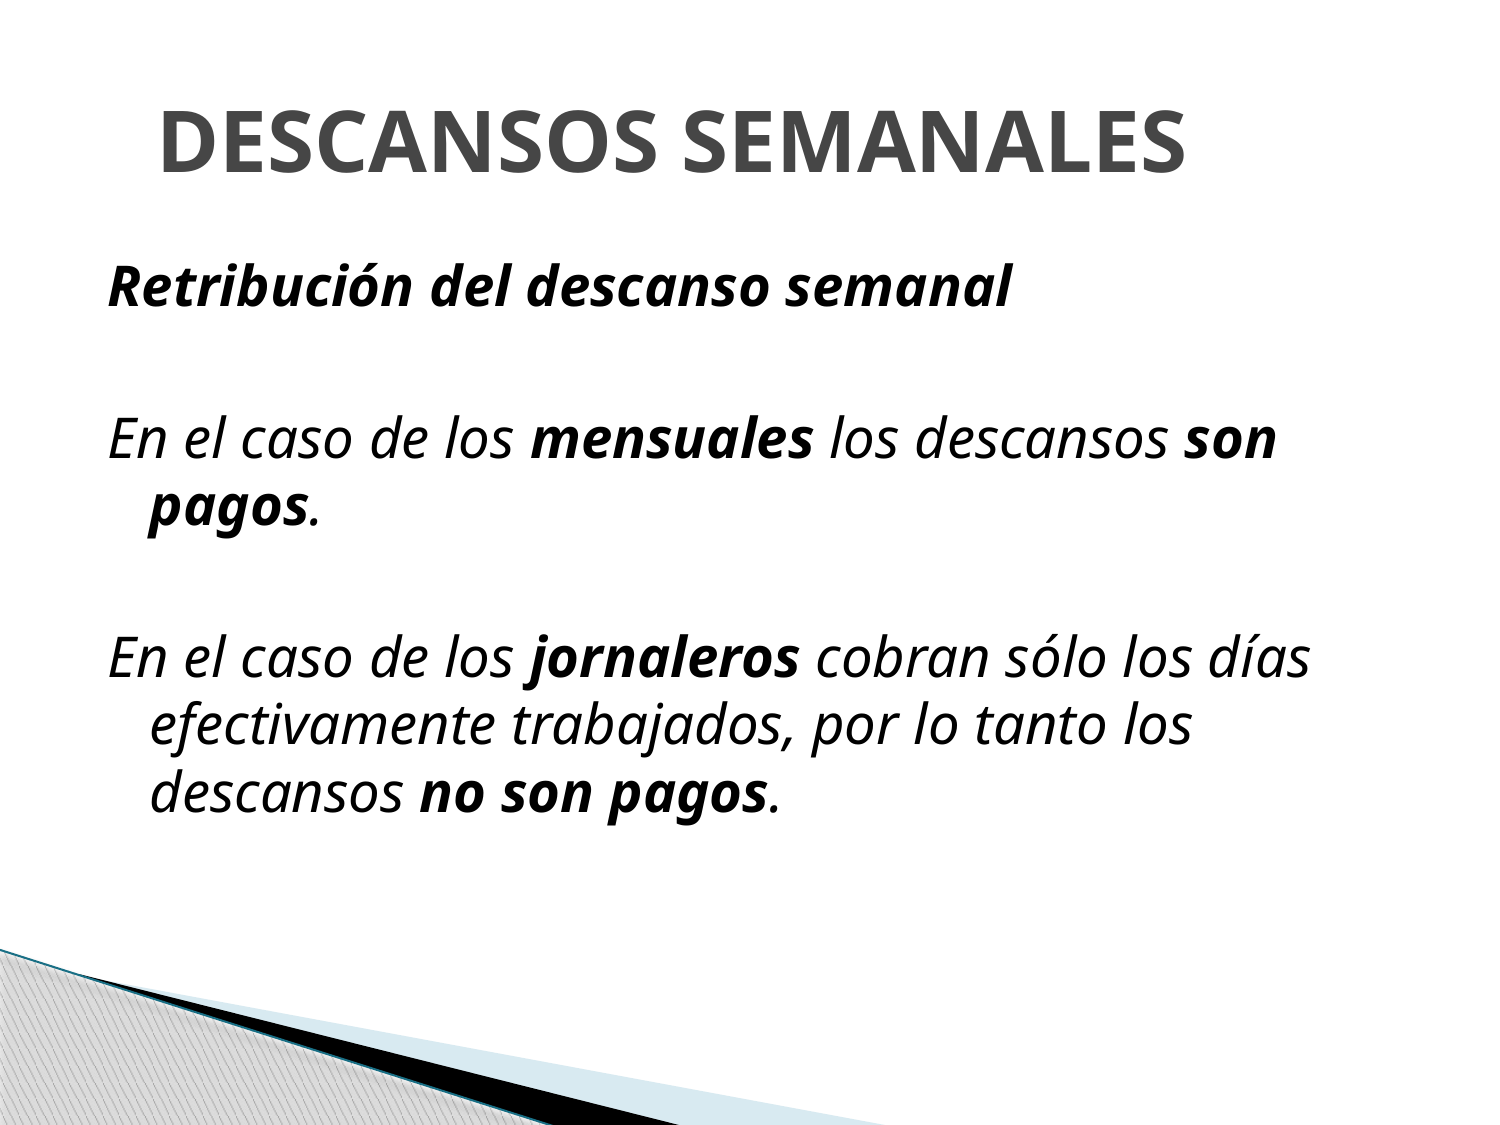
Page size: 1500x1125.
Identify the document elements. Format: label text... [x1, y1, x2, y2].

list Retribución del descanso semanal En el caso de los mensuales los descansos son pagos. En el caso de los jornaleros cobran sólo los días efectivamente trabajados, por lo tanto los descansos no son pagos. [75, 243, 1425, 986]
title DESCANSOS SEMANALES [75, 45, 1425, 233]
